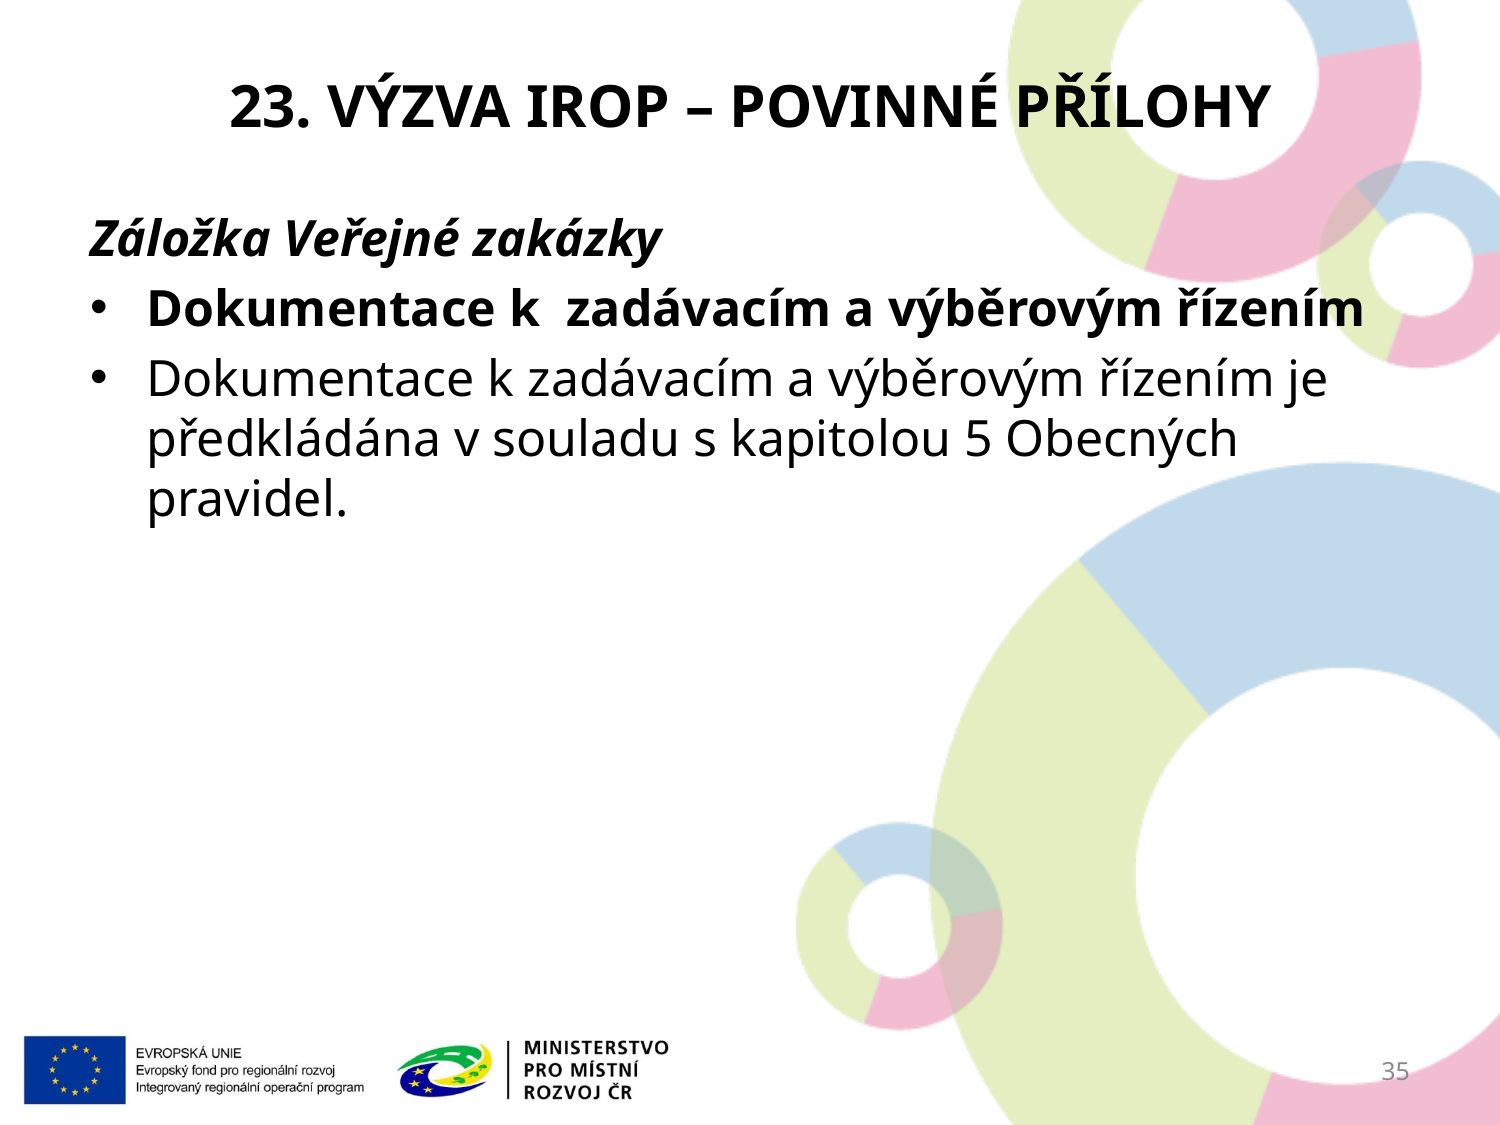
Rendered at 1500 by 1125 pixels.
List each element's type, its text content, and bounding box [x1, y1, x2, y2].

slide_number 35 [1074, 1042, 1425, 1103]
text_box [74, 45, 1425, 233]
list Záložka Veřejné zakázky Dokumentace k zadávacím a výběrovým řízením Dokumentace k zadávacím a výběrovým řízením je předkládána v souladu s kapitolou 5 Obecných pravidel. [75, 233, 1425, 1002]
title 23. výzva IROP – povinné přílohy [1, 9, 1500, 200]
picture [0, 1012, 691, 1125]
